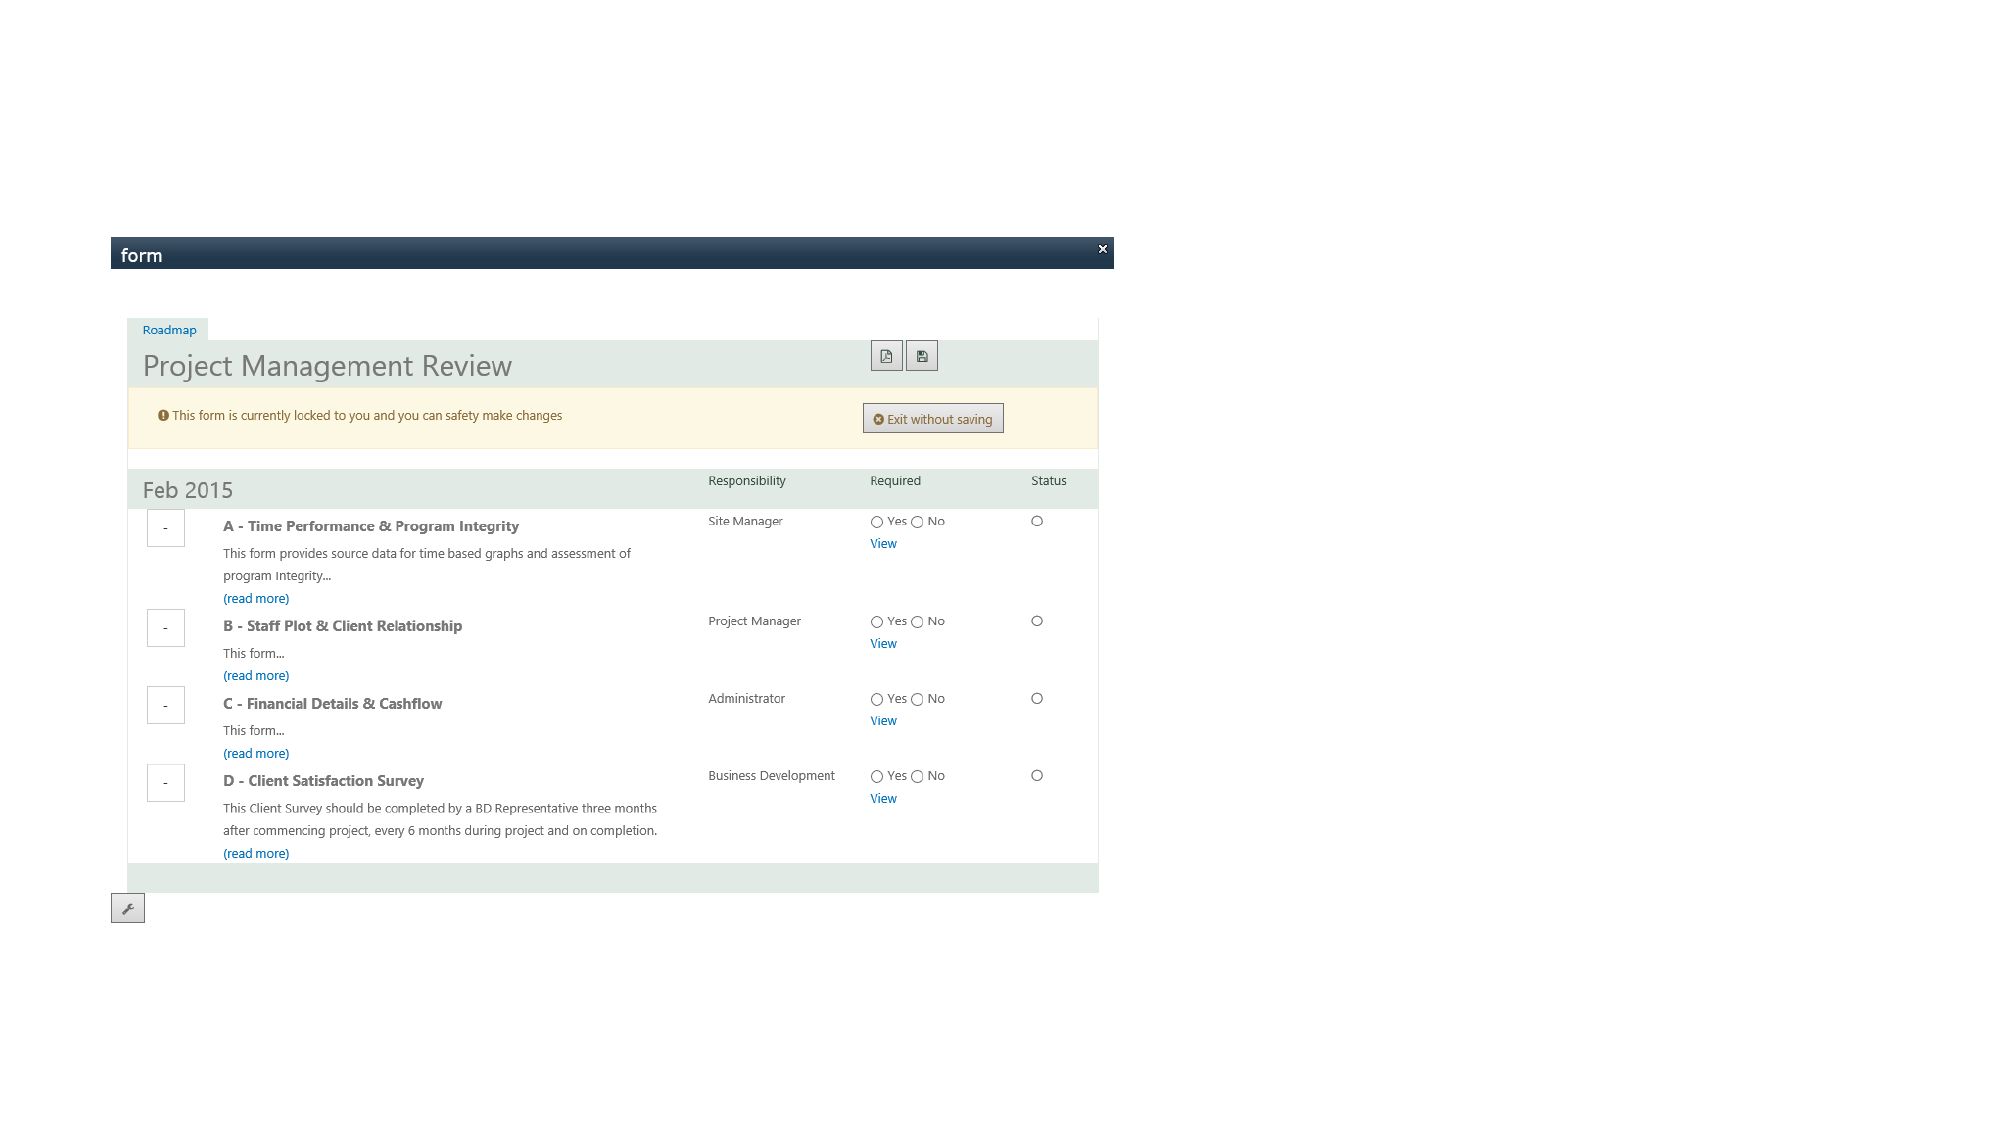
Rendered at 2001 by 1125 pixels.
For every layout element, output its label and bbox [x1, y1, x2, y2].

picture [111, 237, 1114, 1052]
